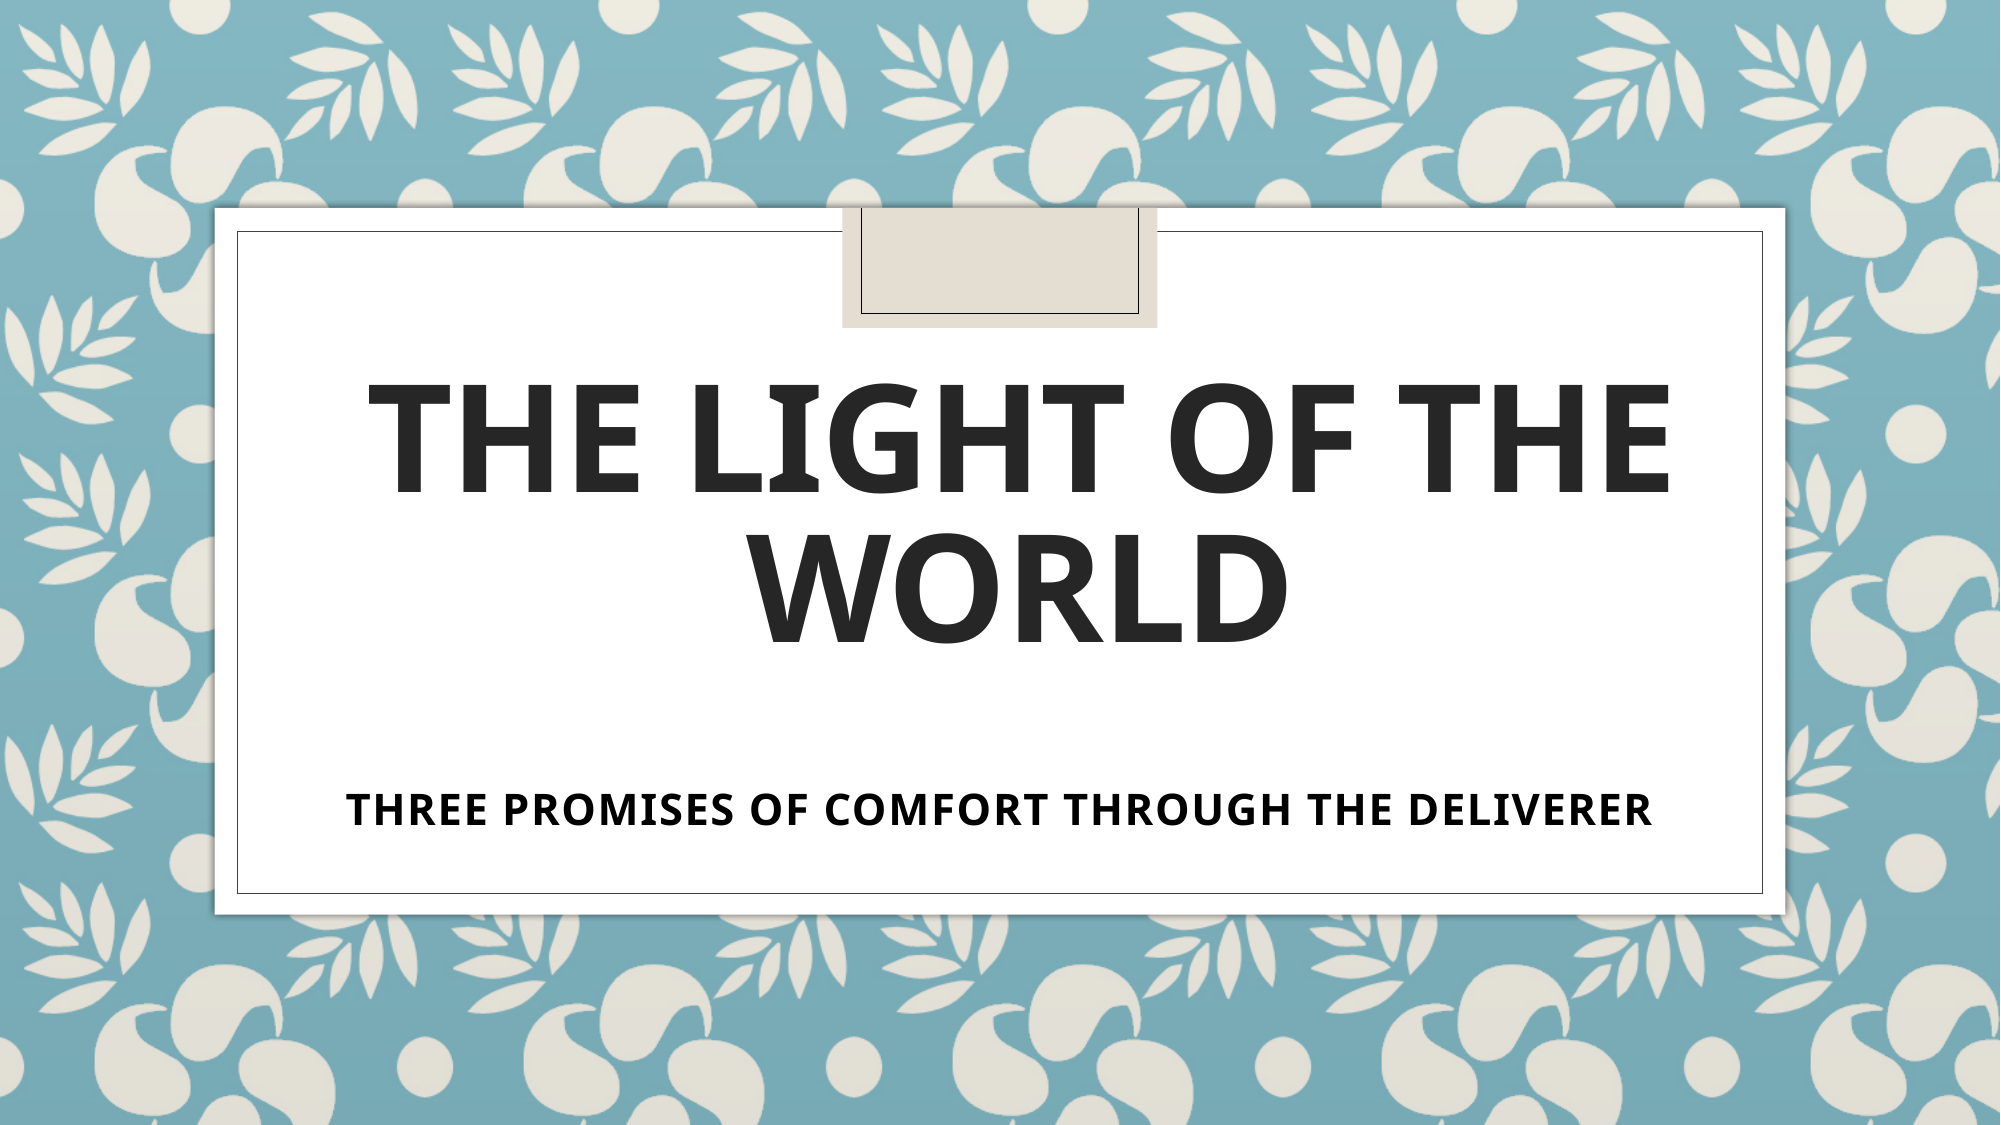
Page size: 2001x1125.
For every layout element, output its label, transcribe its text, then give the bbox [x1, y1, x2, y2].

subtitle THREE PROMISES OF COMFORT THROUGH THE DELIVERER [256, 722, 1745, 844]
title THE LIGHT OF THE WORLD [277, 323, 1765, 723]
